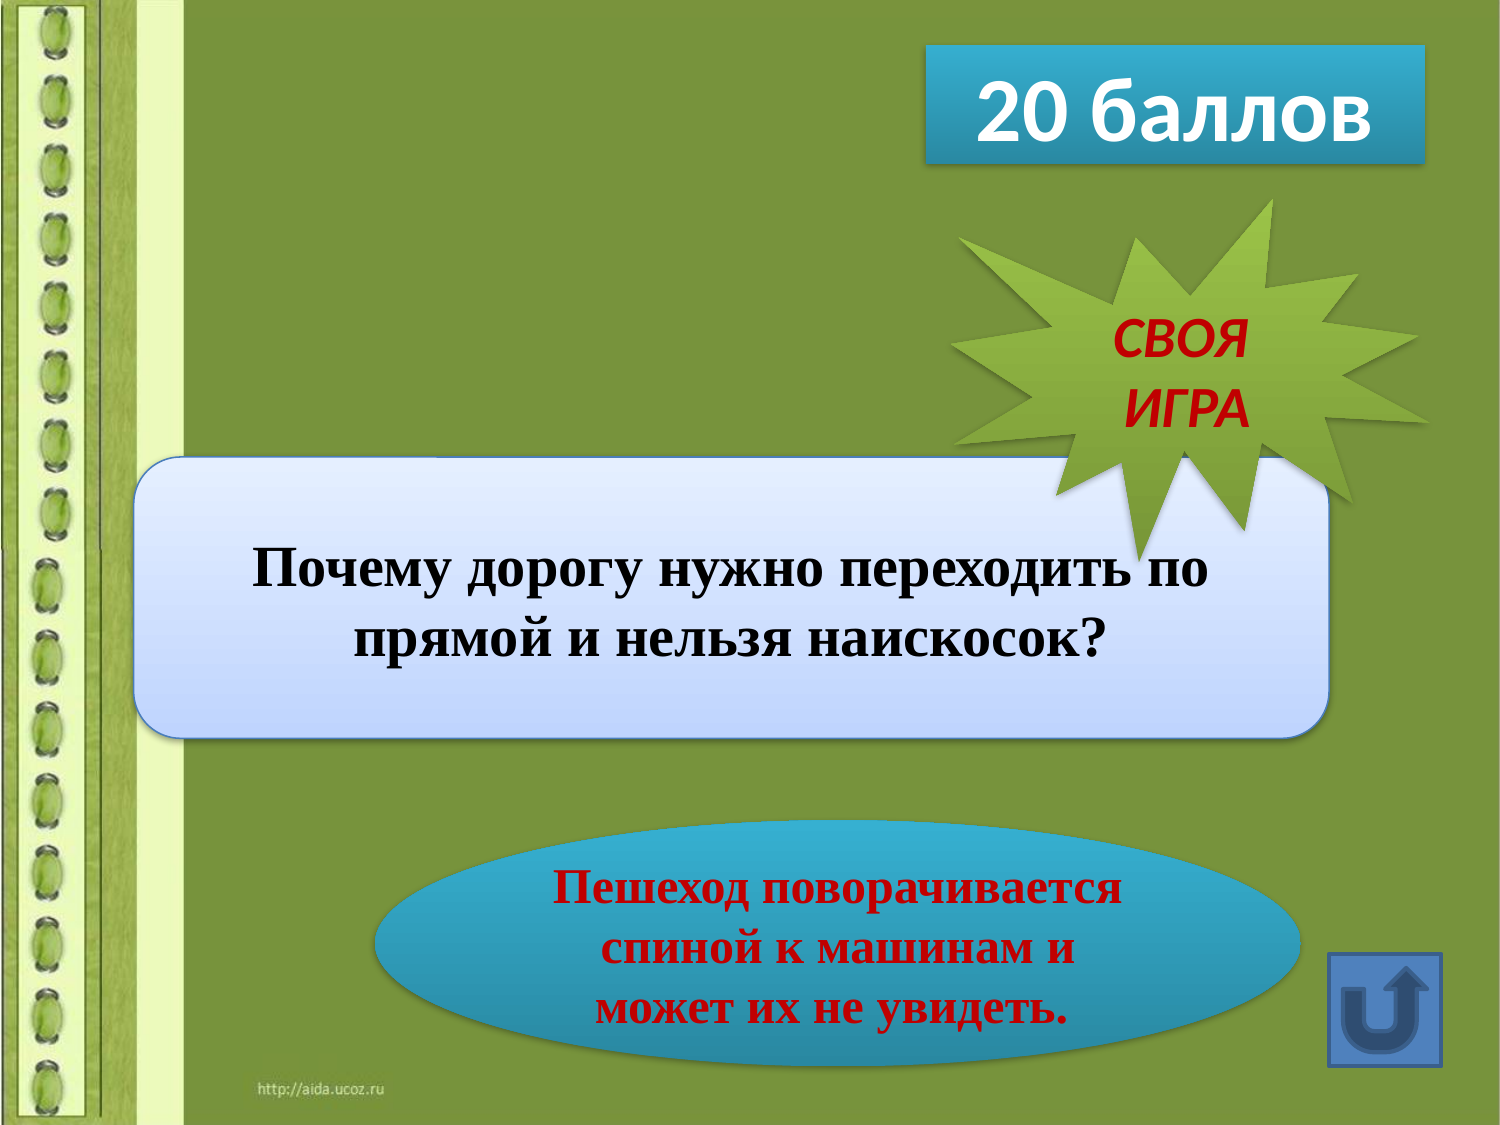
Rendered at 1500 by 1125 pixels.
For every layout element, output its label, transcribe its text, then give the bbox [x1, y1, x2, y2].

text_box Почему дорогу нужно переходить по прямой и нельзя наискосок? [132, 456, 1330, 740]
title 20 баллов [925, 44, 1426, 165]
text_box СВОЯ ИГРА [950, 199, 1430, 563]
picture [0, 0, 1500, 1125]
text_box Пешеход поворачивается спиной к машинам и может их не увидеть. [375, 820, 1301, 1067]
text_box [1327, 952, 1443, 1068]
